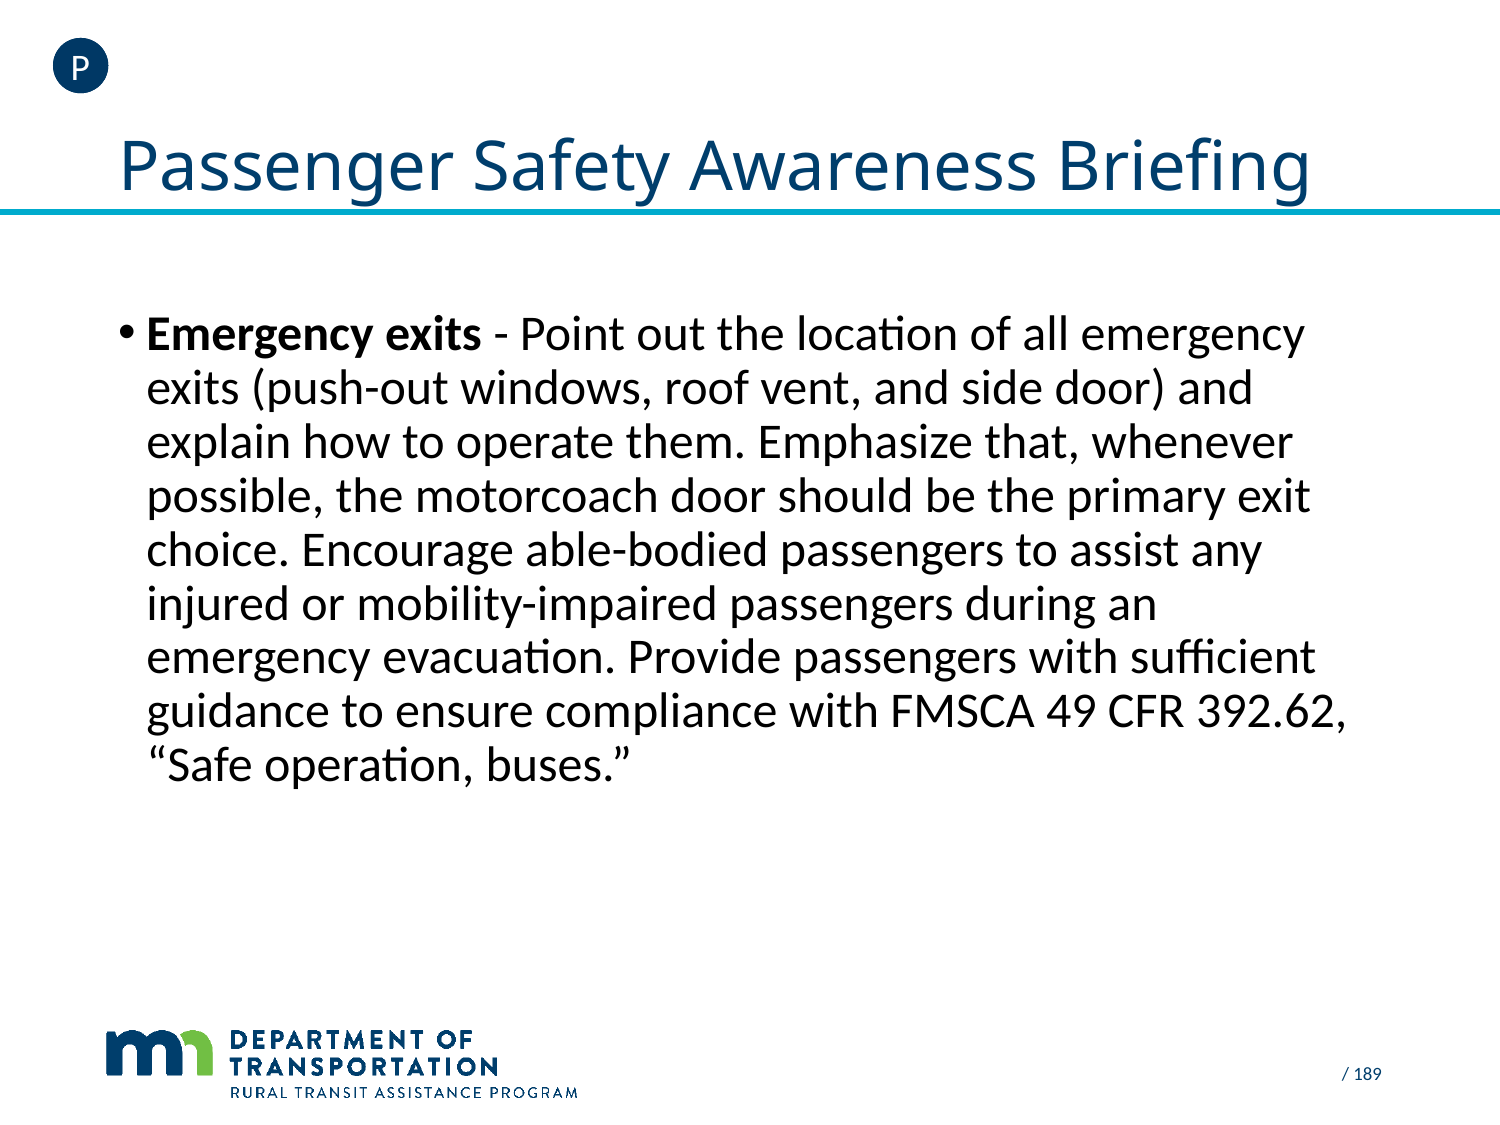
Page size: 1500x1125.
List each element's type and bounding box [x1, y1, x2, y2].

title [103, 59, 1397, 278]
picture [75, 1005, 607, 1122]
list [103, 299, 1397, 1014]
slide_number [1059, 1042, 1397, 1103]
text_box [52, 35, 109, 96]
